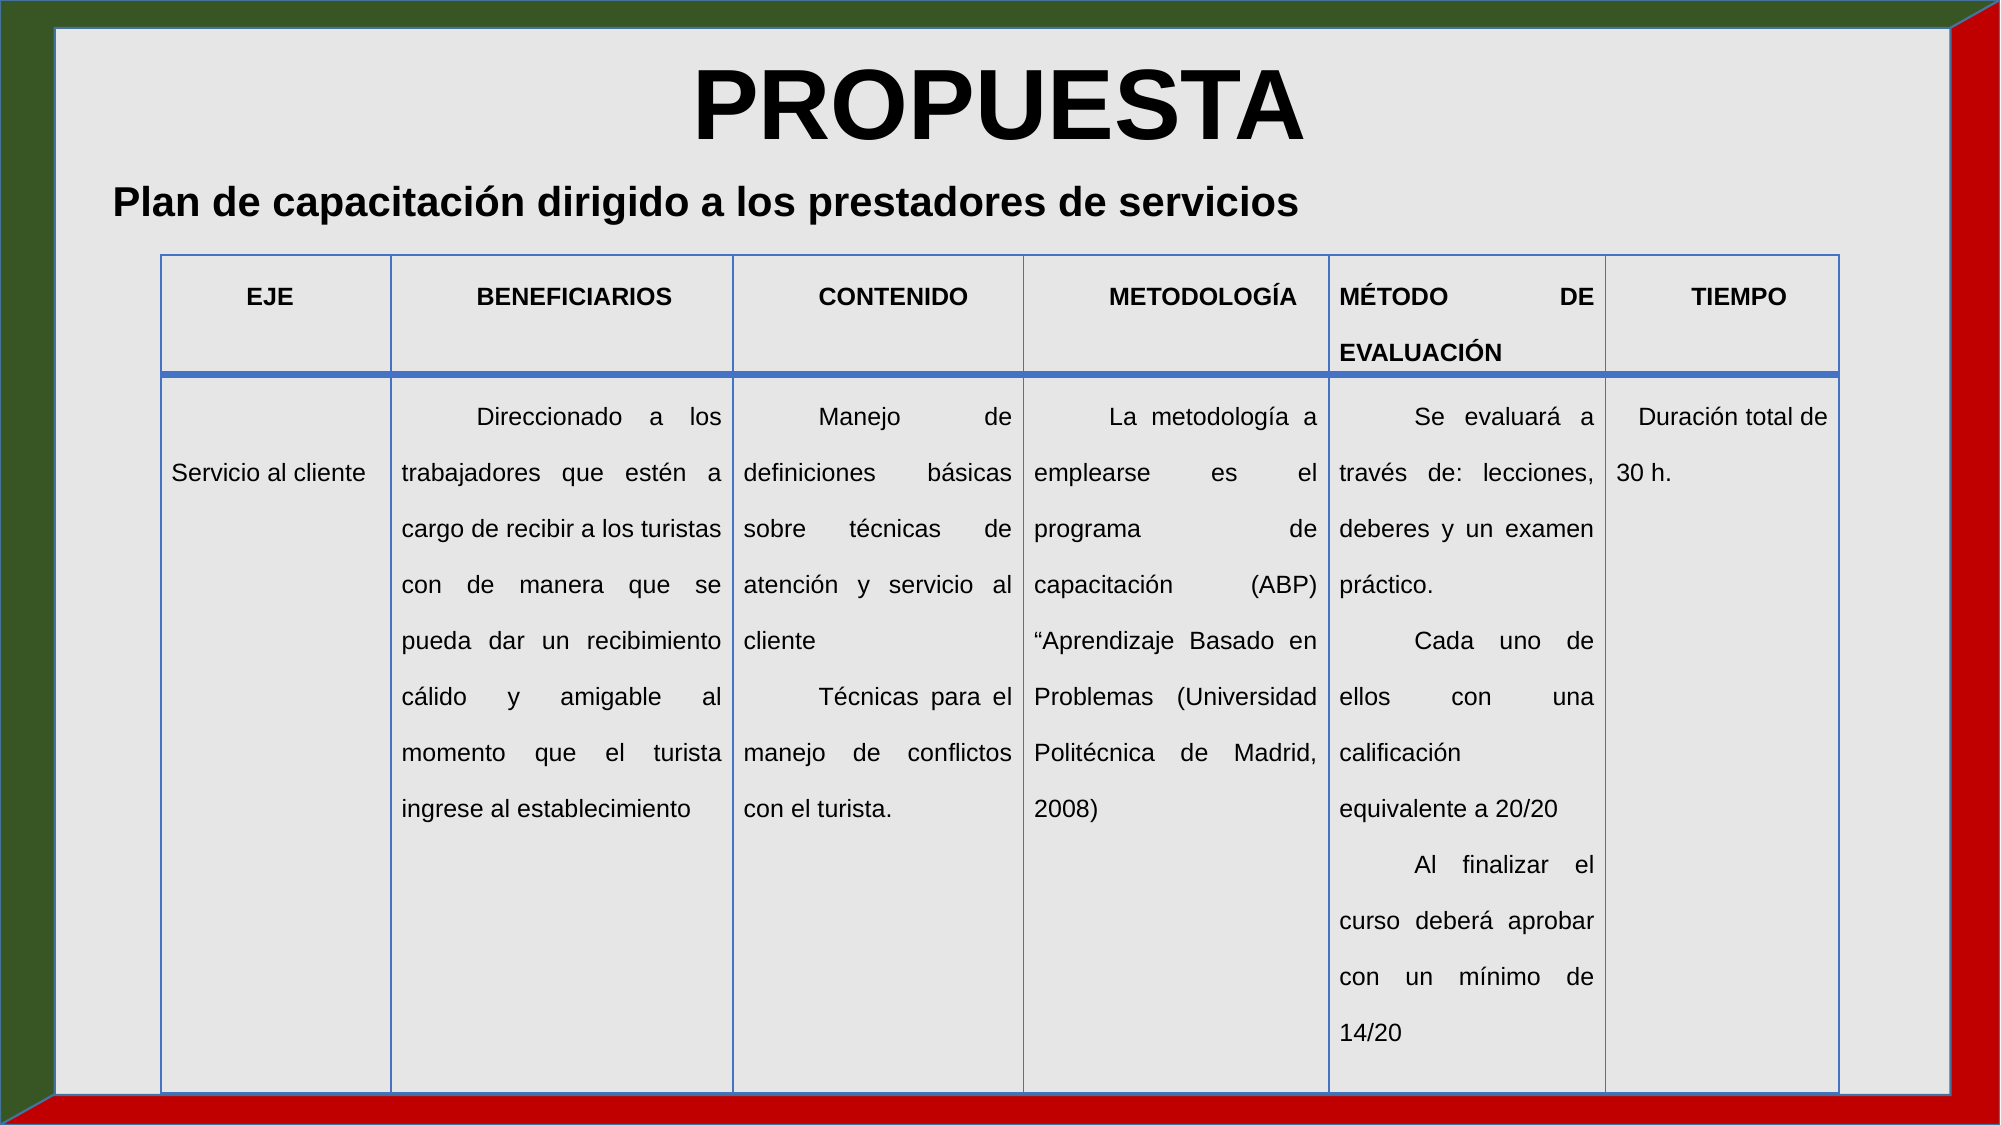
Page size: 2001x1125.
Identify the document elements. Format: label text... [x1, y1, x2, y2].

text_box Plan de capacitación dirigido a los prestadores de servicios [97, 167, 1429, 233]
table_header TIEMPO [1606, 256, 1838, 371]
table_header BENEFICIARIOS [392, 256, 732, 371]
table_header CONTENIDO [734, 256, 1023, 371]
text_box [0, 0, 2000, 1125]
table_header MÉTODO DE EVALUACIÓN [1330, 256, 1605, 371]
table_header EJE [162, 256, 390, 371]
table_cell Direccionado a los trabajadores que estén a cargo de recibir a los turistas con de manera que se pueda dar un recibimiento cálido y amigable al momento que el turista ingrese al establecimiento [392, 378, 732, 1092]
table_header METODOLOGÍA [1024, 256, 1328, 371]
table_cell Manejo de definiciones básicas sobre técnicas de atención y servicio al cliente Técnicas para el manejo de conflictos con el turista. [734, 378, 1023, 1092]
table_cell Se evaluará a través de: lecciones, deberes y un examen práctico. Cada uno de ellos con una calificación equivalente a 20/20 Al finalizar el curso deberá aprobar con un mínimo de 14/20 [1330, 378, 1605, 1092]
text_box PROPUESTA [677, 32, 1323, 167]
table_cell La metodología a emplearse es el programa de capacitación (ABP) “Aprendizaje Basado en Problemas (Universidad Politécnica de Madrid, 2008) [1024, 378, 1328, 1092]
table_cell Servicio al cliente [162, 378, 390, 1092]
table_cell Duración total de 30 h. [1606, 378, 1838, 1092]
text_box [0, 0, 1996, 1123]
